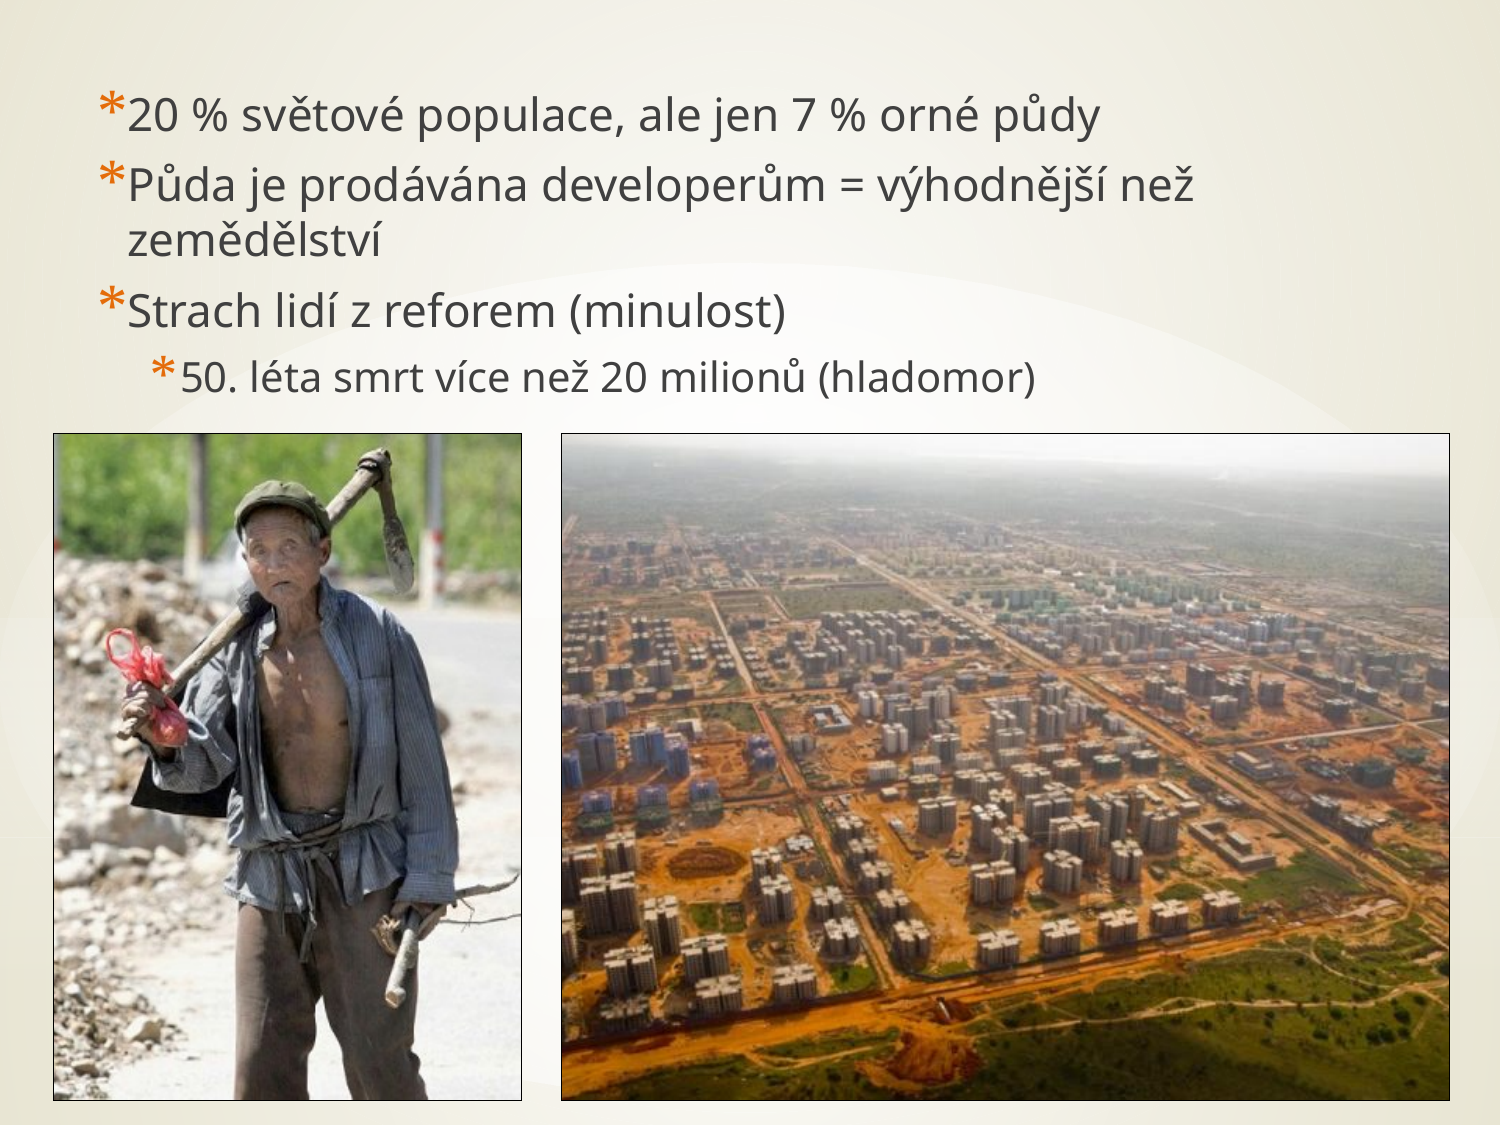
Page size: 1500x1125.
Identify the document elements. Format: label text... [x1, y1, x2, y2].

list 20 % světové populace, ale jen 7 % orné půdy Půda je prodávána developerům = výhodnější než zemědělství Strach lidí z reforem (minulost) 50. léta smrt více než 20 milionů (hladomor) [75, 78, 1425, 1005]
picture [52, 432, 523, 1101]
picture [560, 432, 1450, 1101]
